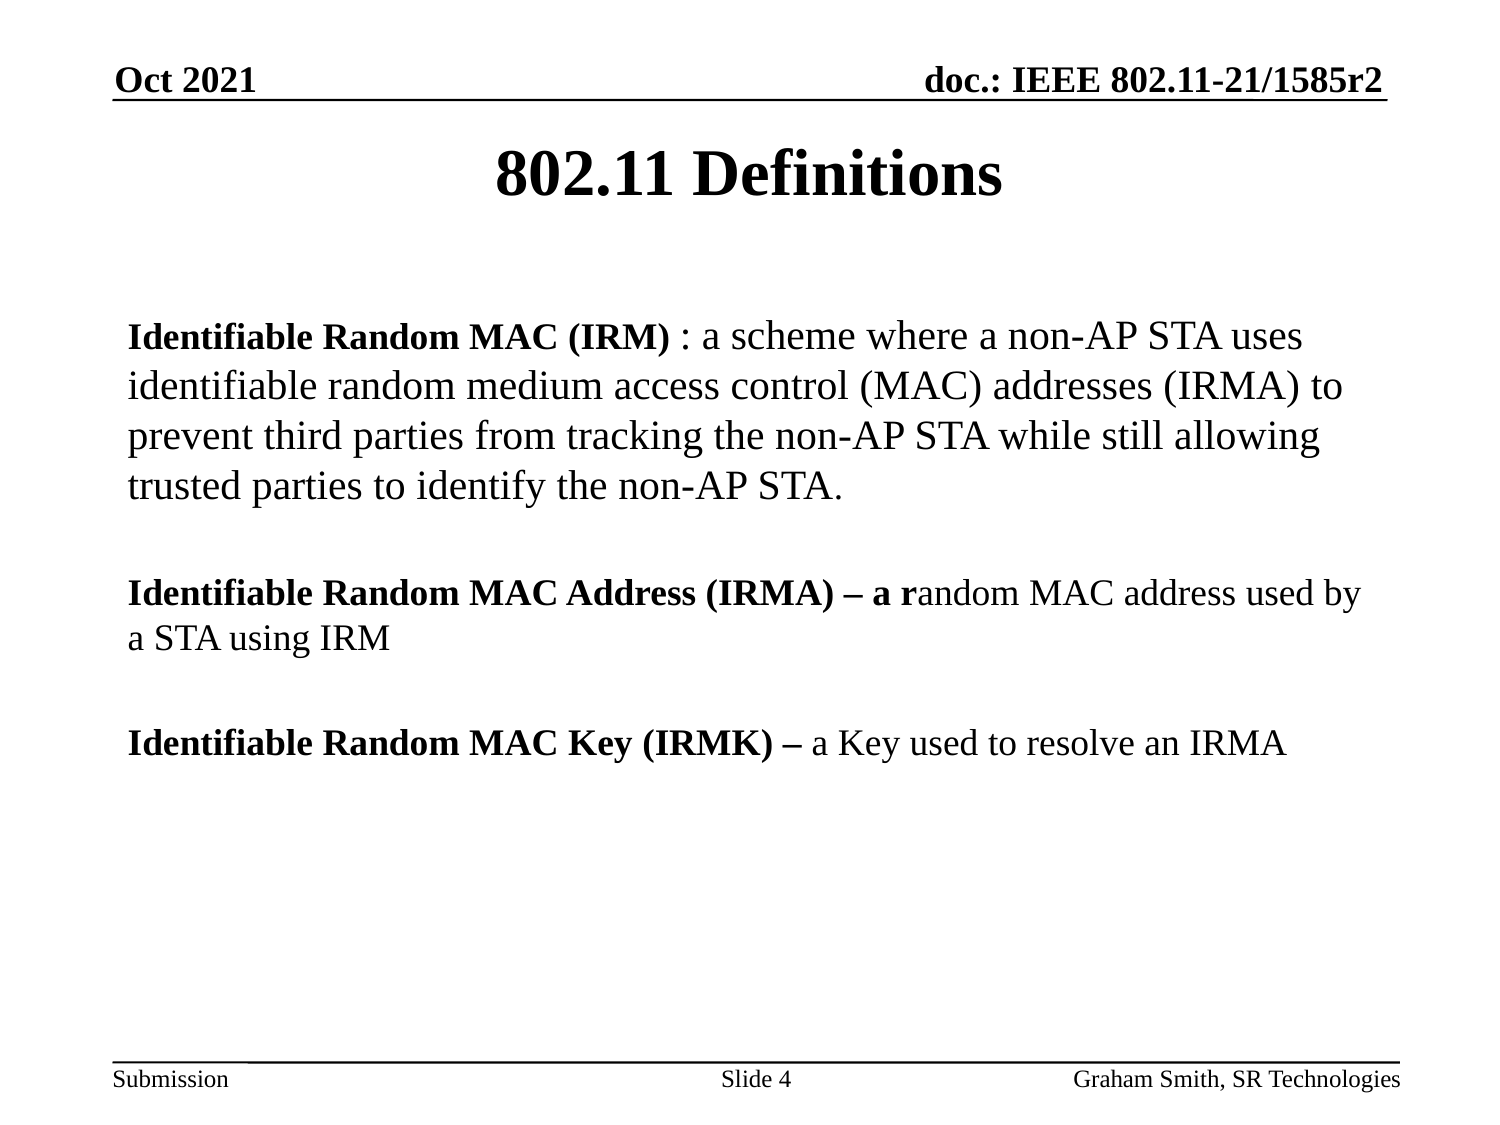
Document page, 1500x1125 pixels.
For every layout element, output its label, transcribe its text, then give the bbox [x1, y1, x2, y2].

title 802.11 Definitions [112, 112, 1388, 225]
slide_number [114, 54, 259, 101]
slide_number Slide 4 [712, 1061, 800, 1093]
list Identifiable Random MAC (IRM) : a scheme where a non-AP STA uses identifiable random medium access control (MAC) addresses (IRMA) to prevent third parties from tracking the non-AP STA while still allowing trusted parties to identify the non-AP STA. Identifiable Random MAC Address (IRMA) – a random MAC address used by a STA using IRM Identifiable Random MAC Key (IRMK) – a Key used to resolve an IRMA [112, 299, 1388, 900]
footer Graham Smith, SR Technologies [1069, 1061, 1402, 1093]
